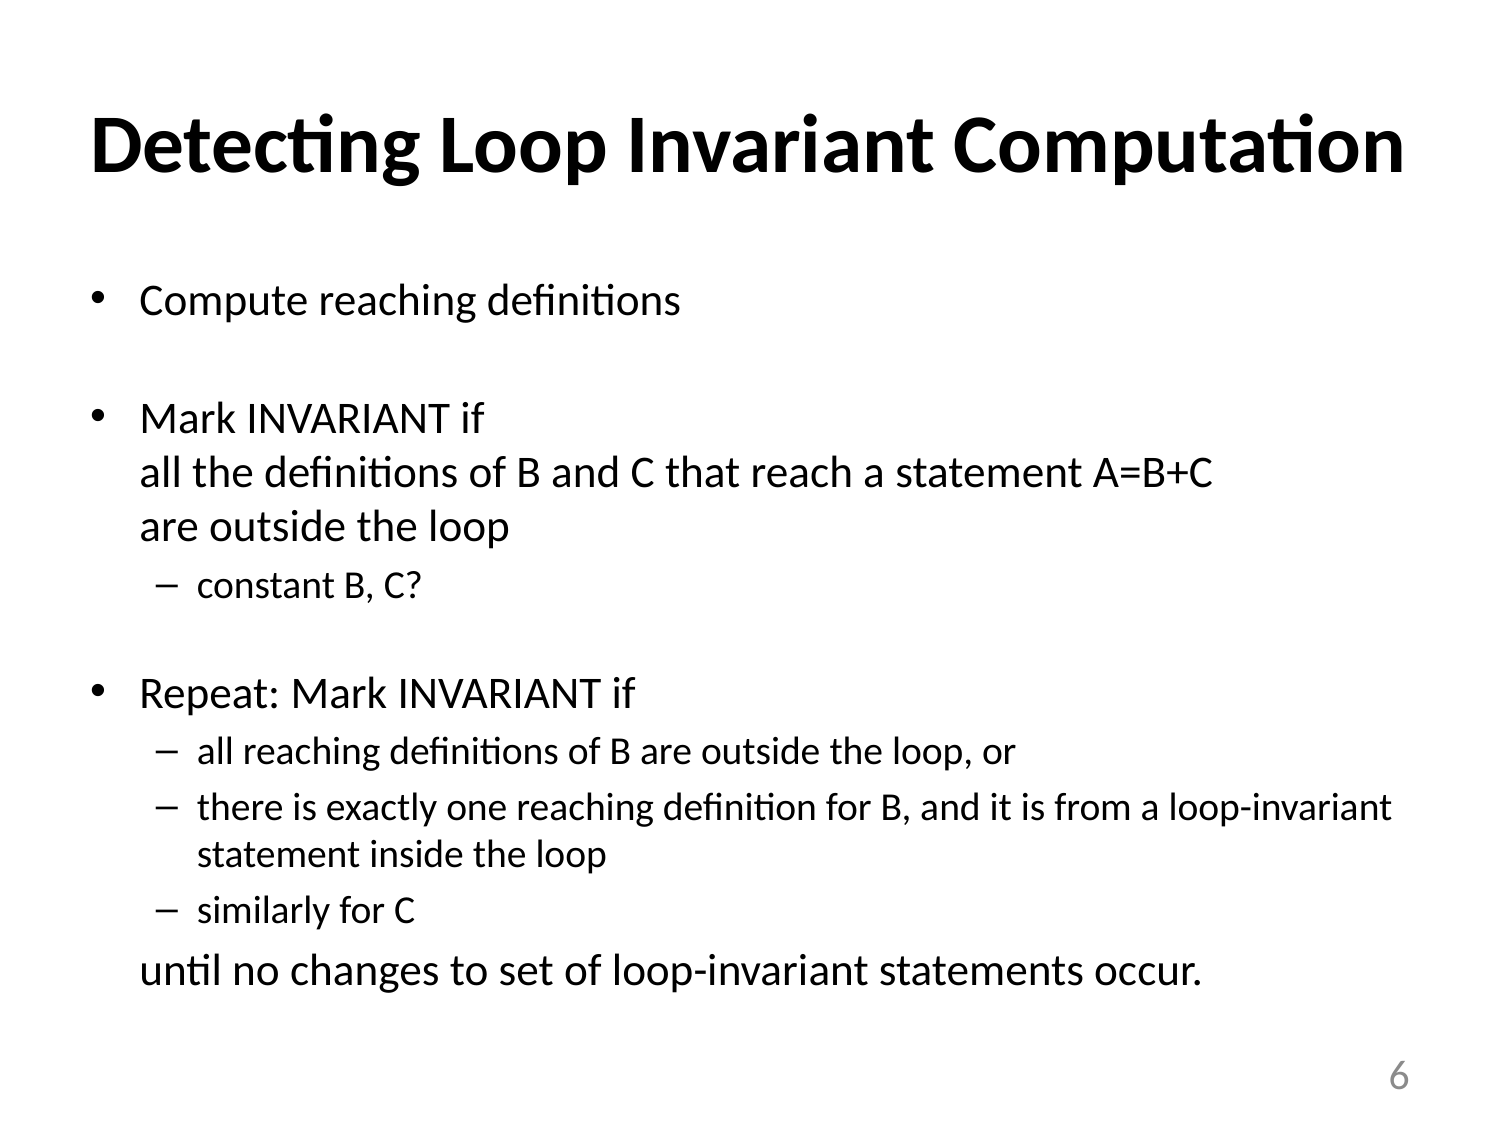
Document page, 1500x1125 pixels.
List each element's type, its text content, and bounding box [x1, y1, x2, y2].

title Detecting Loop Invariant Computation [75, 45, 1500, 233]
list Compute reaching definitions Mark INVARIANT if all the definitions of B and C that reach a statement A=B+C are outside the loop constant B, C? Repeat: Mark INVARIANT if all reaching definitions of B are outside the loop, or there is exactly one reaching definition for B, and it is from a loop-invariant statement inside the loop similarly for C until no changes to set of loop-invariant statements occur. [75, 262, 1425, 1005]
slide_number 6 [1074, 1042, 1425, 1103]
